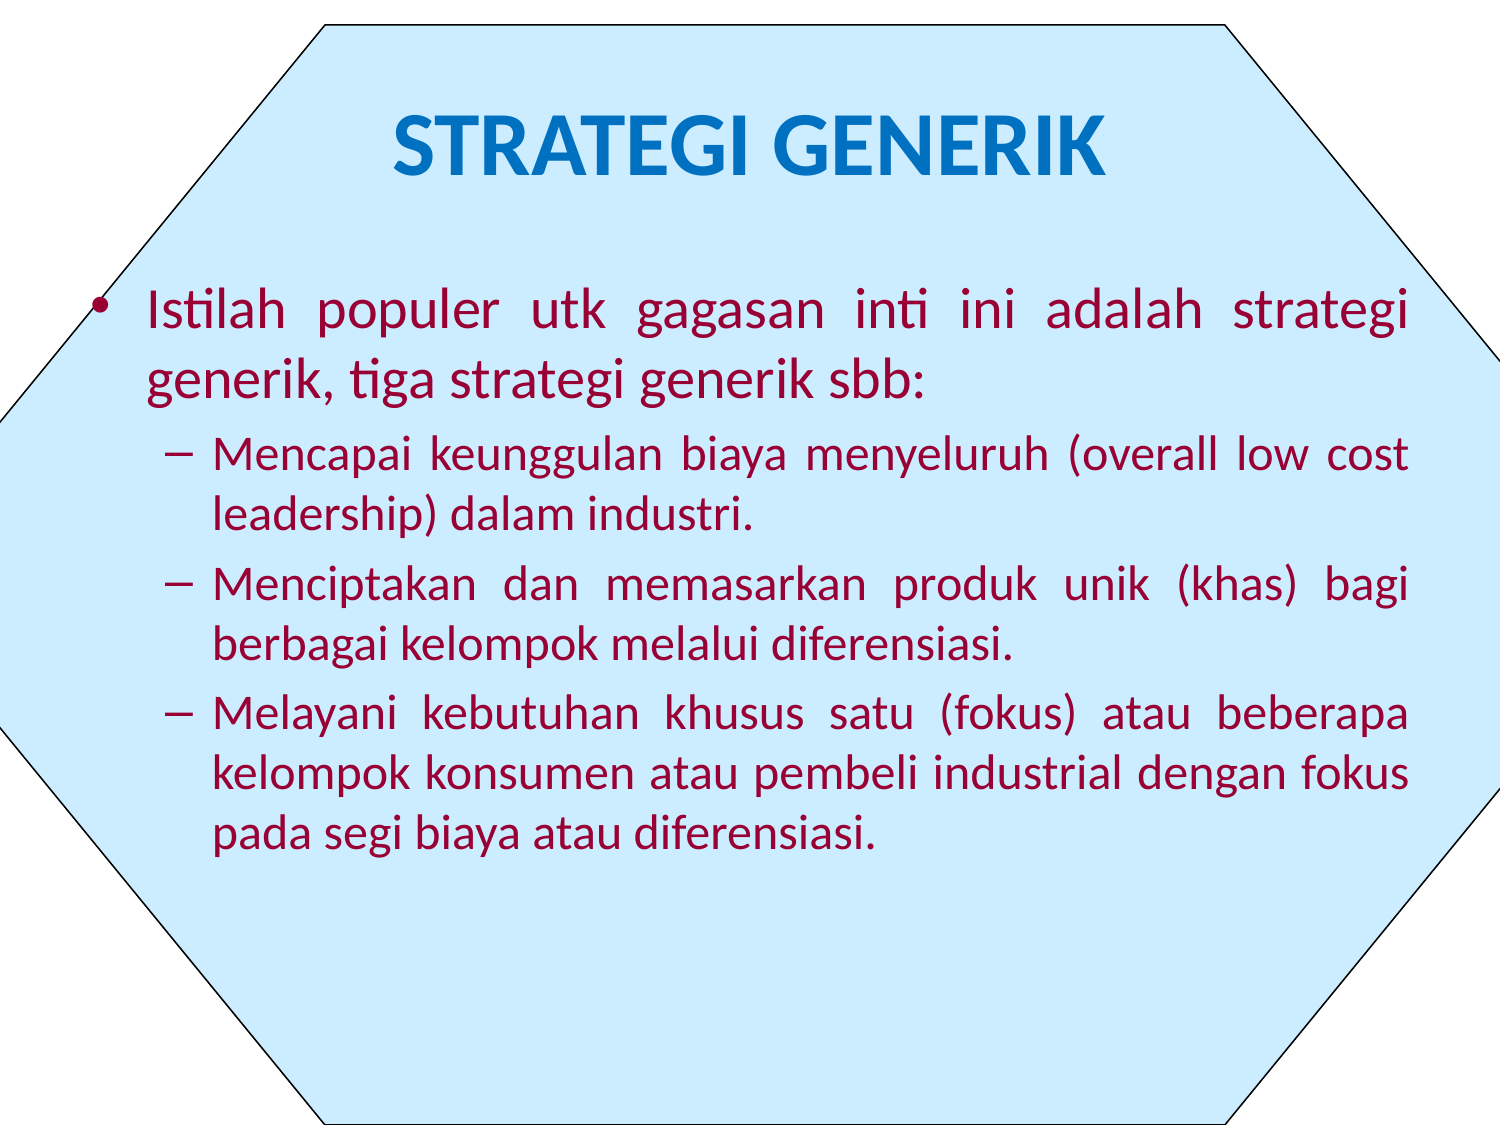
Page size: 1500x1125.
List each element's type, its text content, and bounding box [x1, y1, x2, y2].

list Istilah populer utk gagasan inti ini adalah strategi generik, tiga strategi generik sbb: Mencapai keunggulan biaya menyeluruh (overall low cost leadership) dalam industri. Menciptakan dan memasarkan produk unik (khas) bagi berbagai kelompok melalui diferensiasi. Melayani kebutuhan khusus satu (fokus) atau beberapa kelompok konsumen atau pembeli industrial dengan fokus pada segi biaya atau diferensiasi. [75, 262, 1425, 1005]
text_box [130, 233, 1419, 262]
text_box [1425, 269, 1500, 881]
text_box [226, 1005, 1324, 1125]
title STRATEGI GENERIK [75, 45, 1425, 233]
text_box [308, 24, 1242, 45]
text_box [0, 330, 75, 820]
